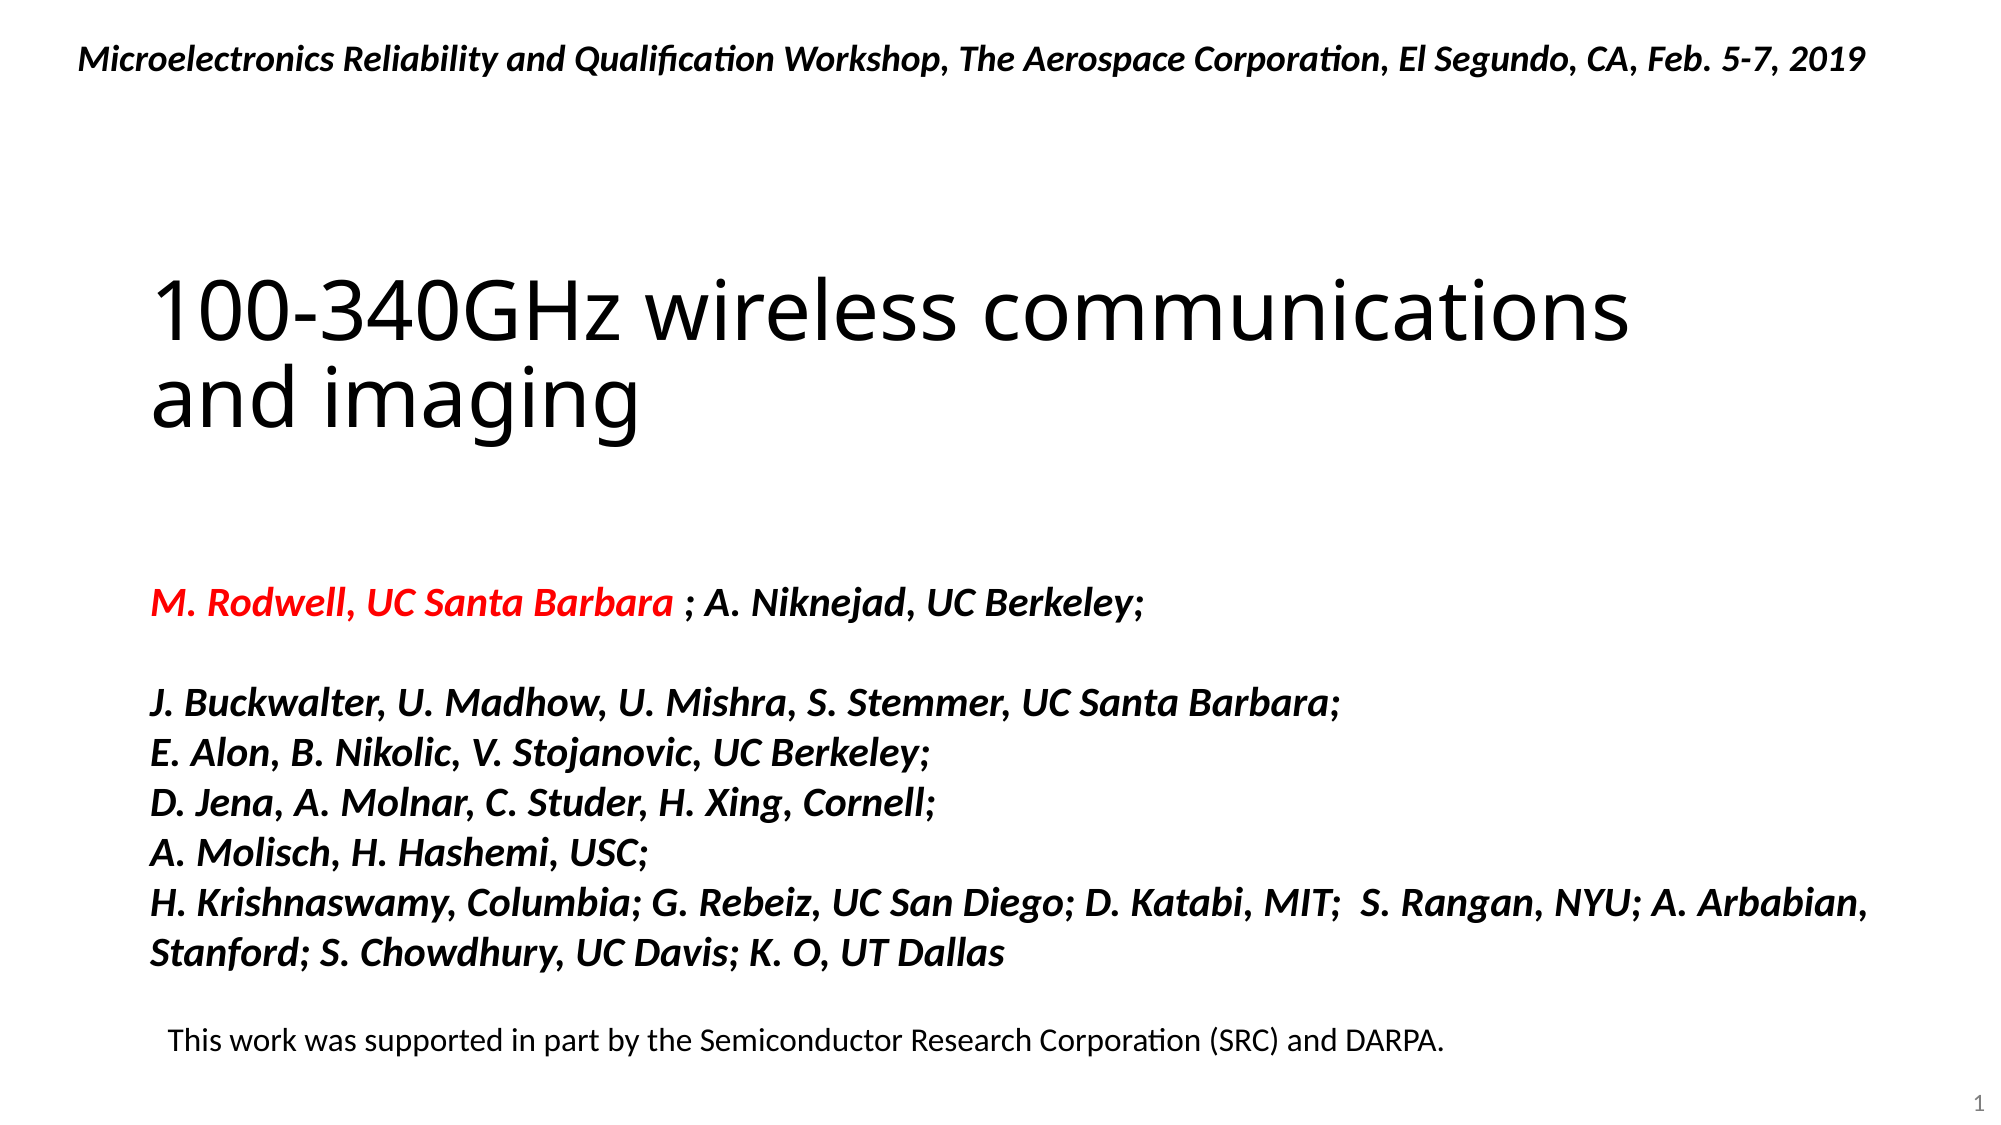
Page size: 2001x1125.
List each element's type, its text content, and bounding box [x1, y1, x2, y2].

text_box This work was supported in part by the Semiconductor Research Corporation (SRC) and DARPA. [152, 1015, 1513, 1067]
text_box Microelectronics Reliability and Qualification Workshop, The Aerospace Corporation, El Segundo, CA, Feb. 5-7, 2019 [62, 31, 1975, 87]
title 100-340GHz wireless communications and imaging [149, 287, 1851, 529]
subtitle M. Rodwell, UC Santa Barbara ; A. Niknejad, UC Berkeley; J. Buckwalter, U. Madhow, U. Mishra, S. Stemmer, UC Santa Barbara; E. Alon, B. Nikolic, V. Stojanovic, UC Berkeley; D. Jena, A. Molnar, C. Studer, H. Xing, Cornell; A. Molisch, H. Hashemi, USC; H. Krishnaswamy, Columbia; G. Rebeiz, UC San Diego; D. Katabi, MIT; S. Rangan, NYU; A. Arbabian, Stanford; S. Chowdhury, UC Davis; K. O, UT Dallas [149, 574, 1988, 980]
